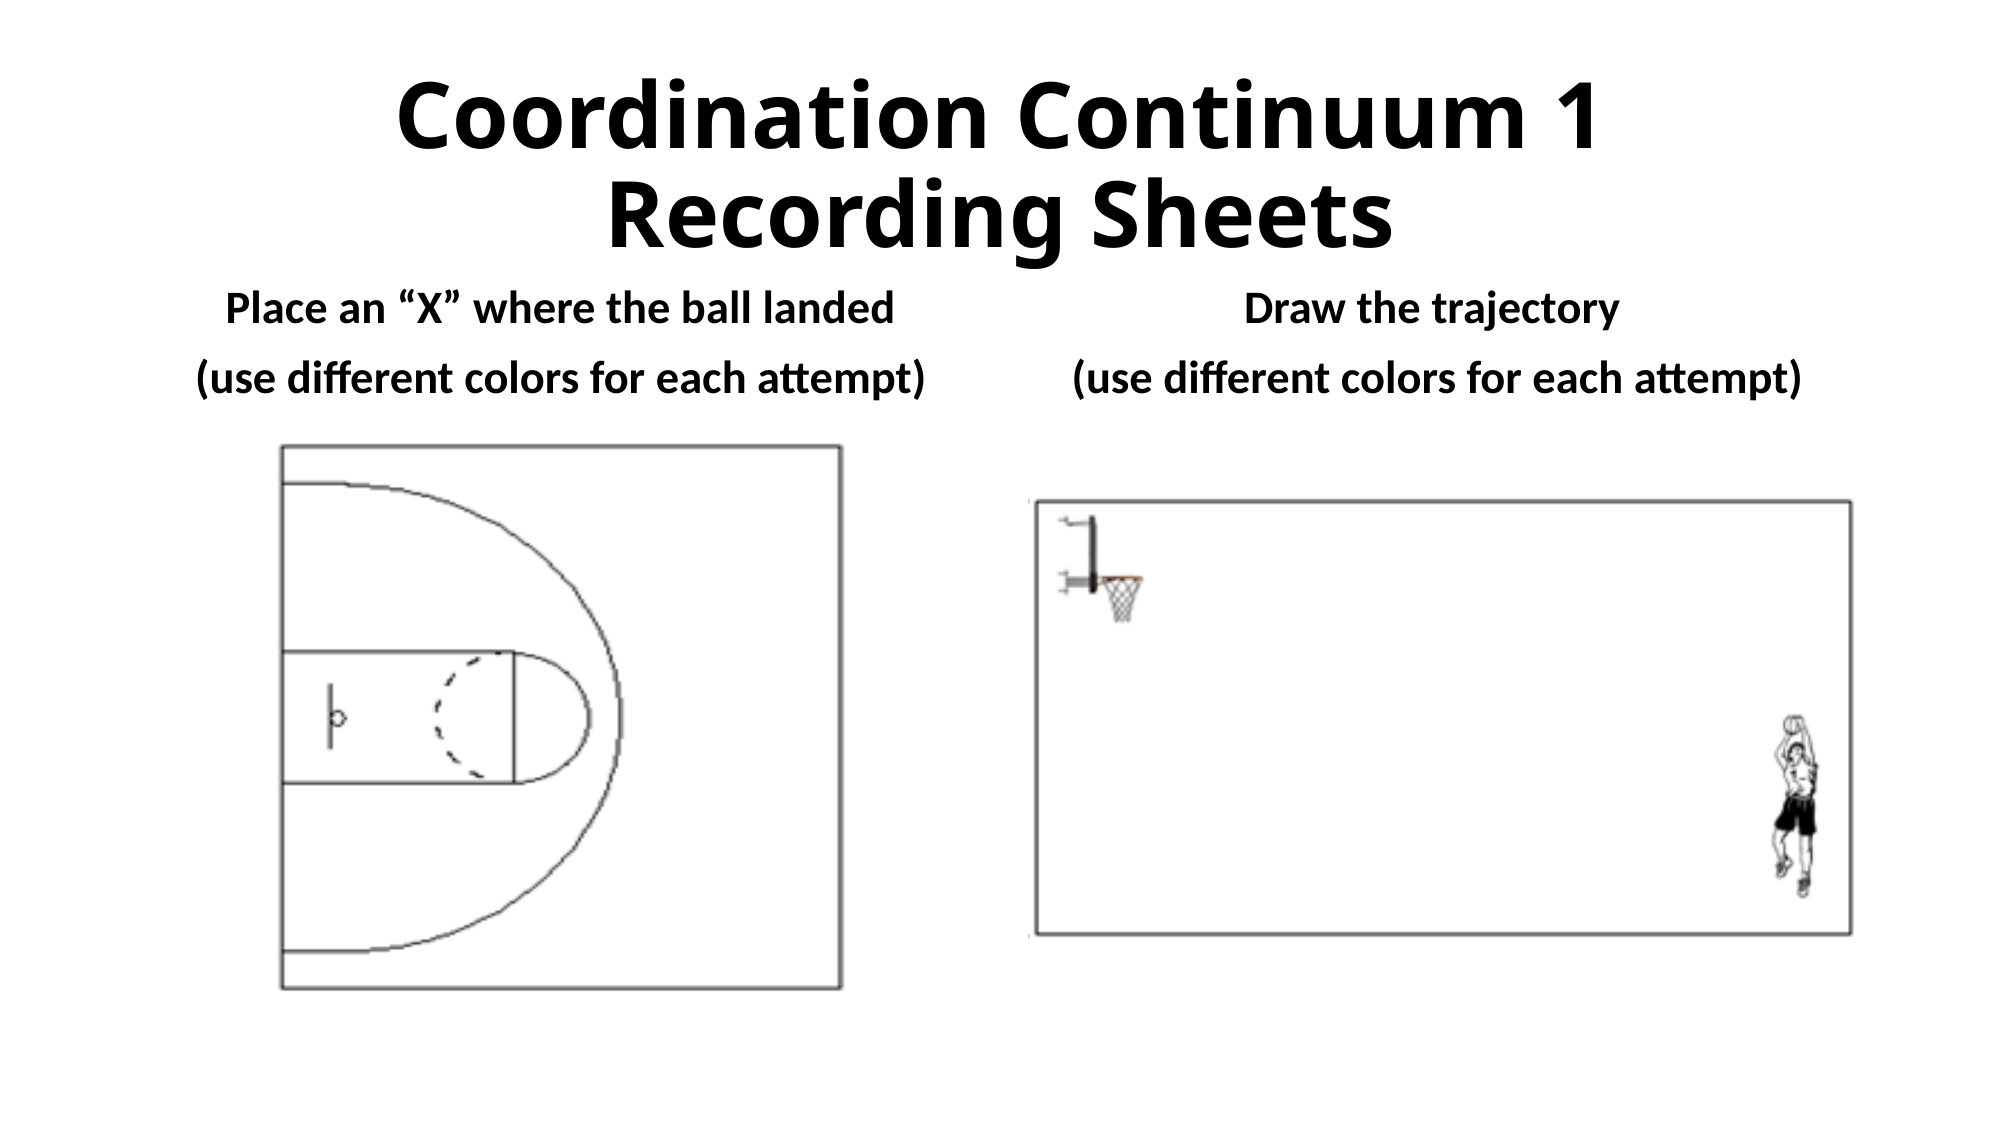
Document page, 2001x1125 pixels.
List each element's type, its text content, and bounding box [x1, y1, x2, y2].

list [268, 440, 853, 996]
list Place an “X” where the ball landed (use different colors for each attempt) [137, 275, 984, 411]
title Coordination Continuum 1 Recording Sheets [137, 59, 1863, 278]
list Draw the trajectory (use different colors for each attempt) [1012, 275, 1863, 411]
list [1028, 493, 1863, 944]
